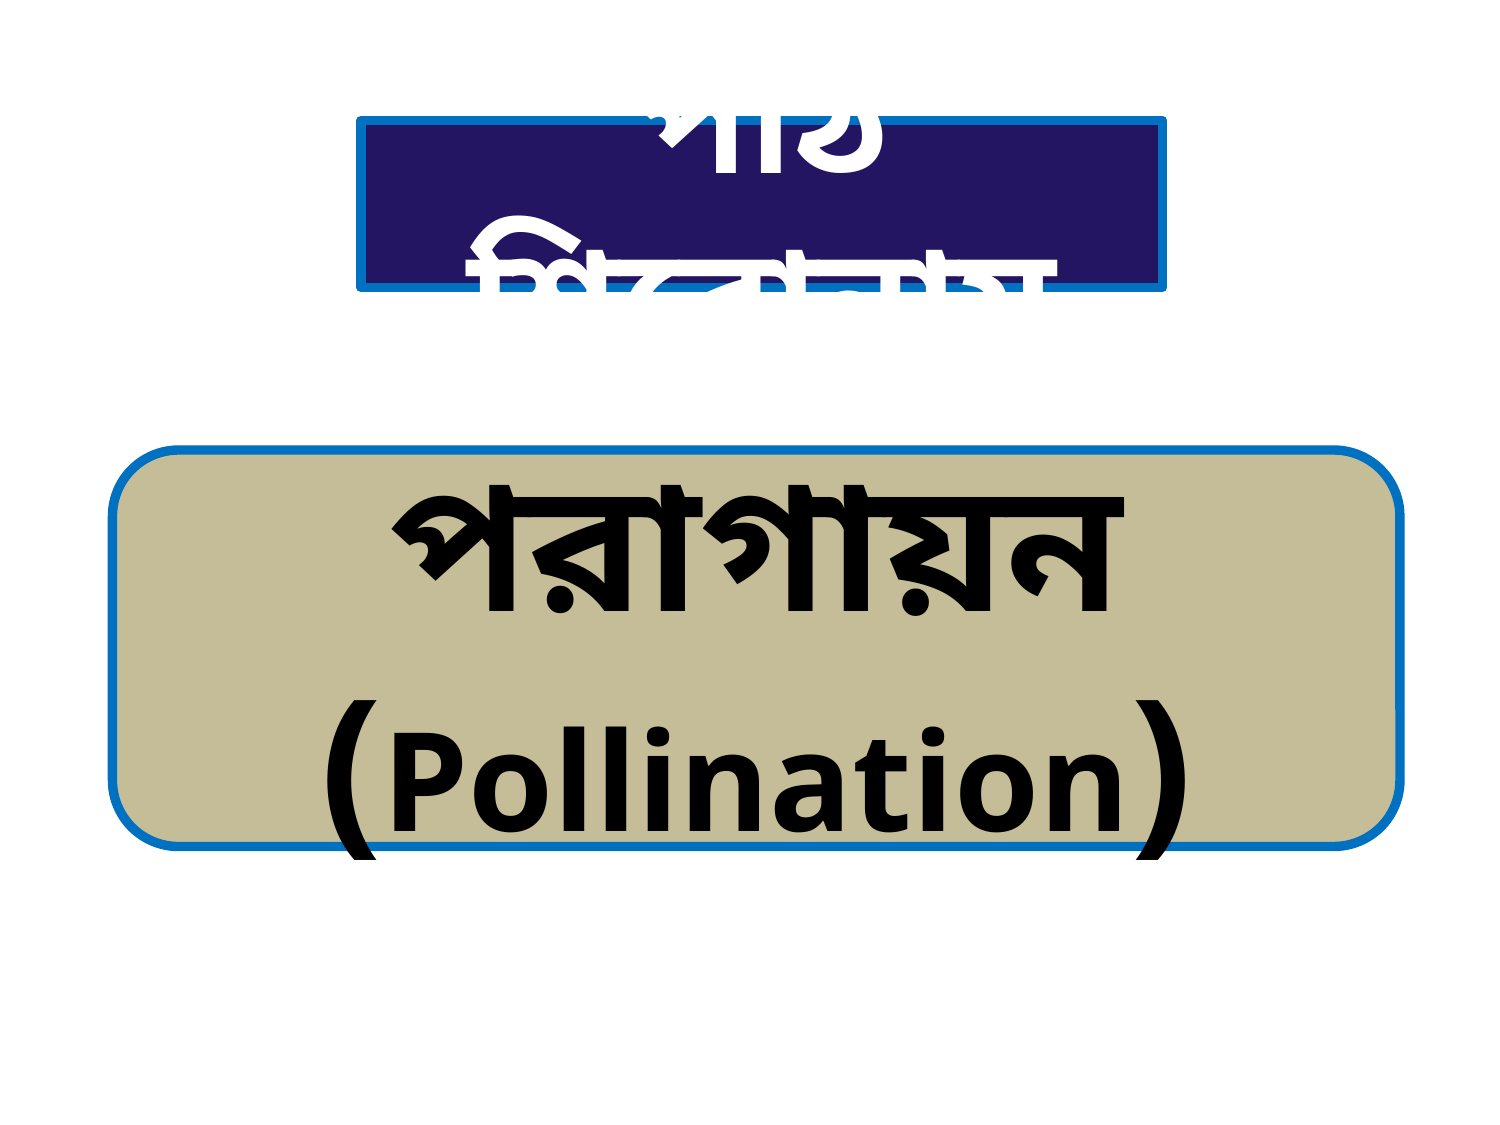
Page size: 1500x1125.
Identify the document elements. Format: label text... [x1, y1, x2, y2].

text_box পরাগায়ন (Pollination) [110, 447, 1403, 849]
title পাঠ শিরোনাম [360, 120, 1163, 288]
